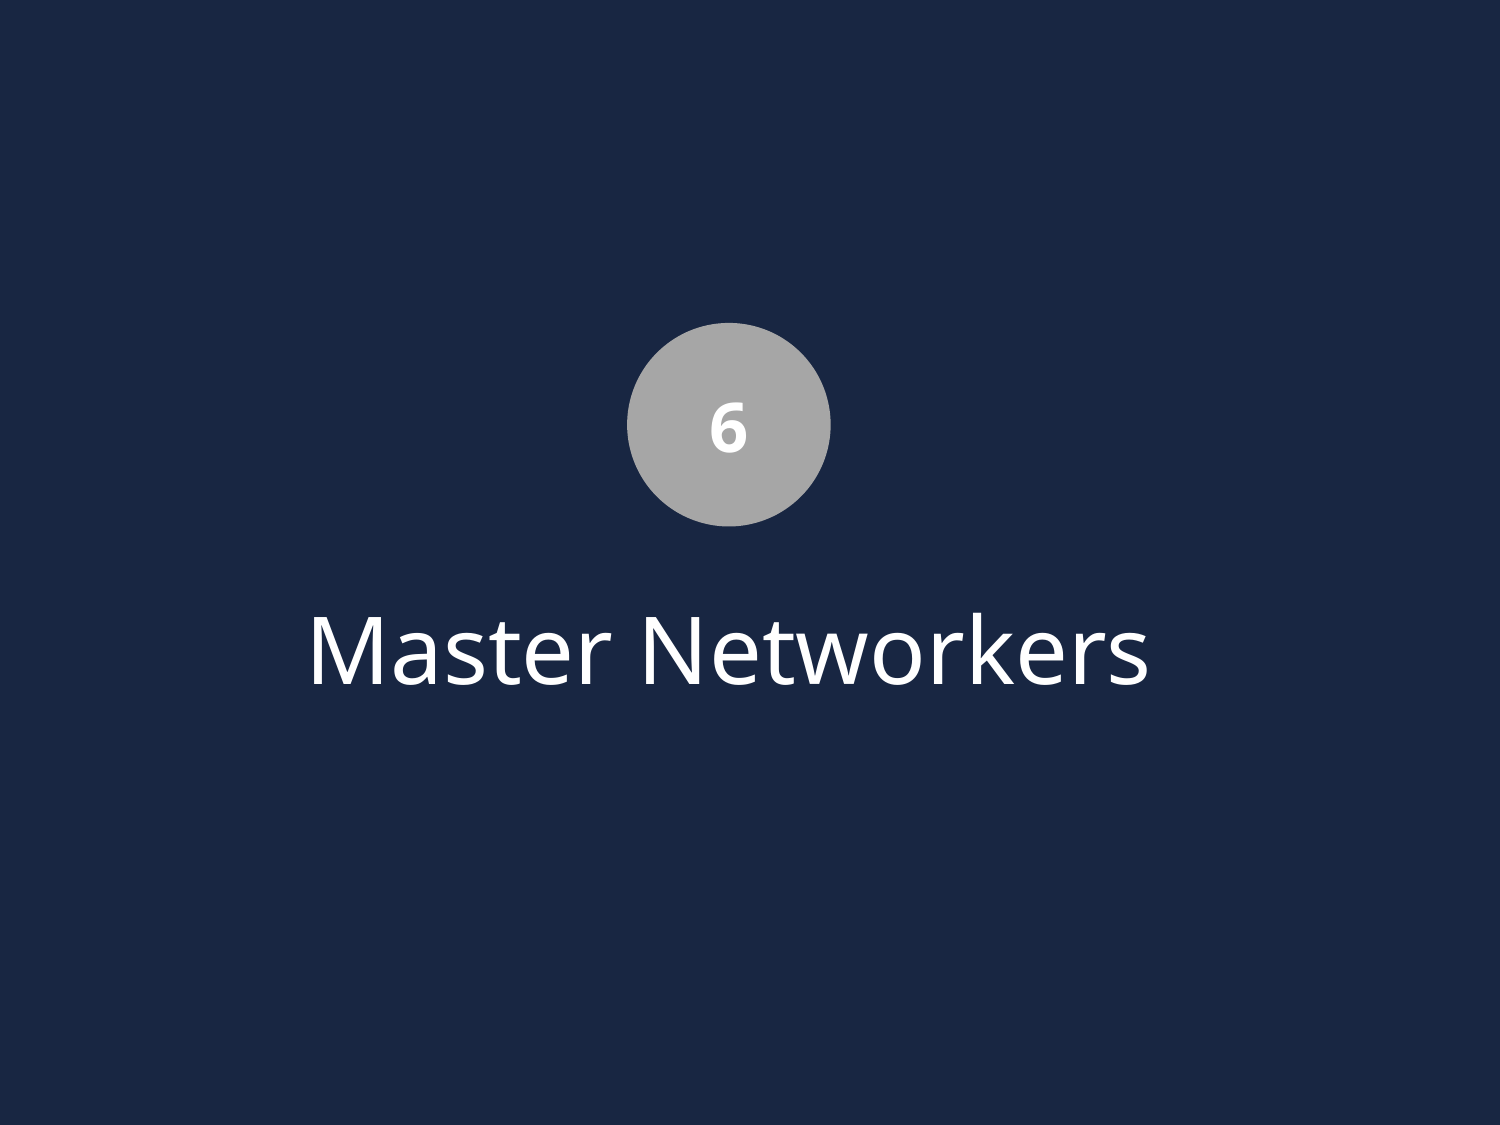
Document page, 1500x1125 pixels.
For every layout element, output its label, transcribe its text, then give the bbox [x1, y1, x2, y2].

title Master Networkers [82, 361, 1376, 712]
text_box 6 [622, 318, 836, 531]
